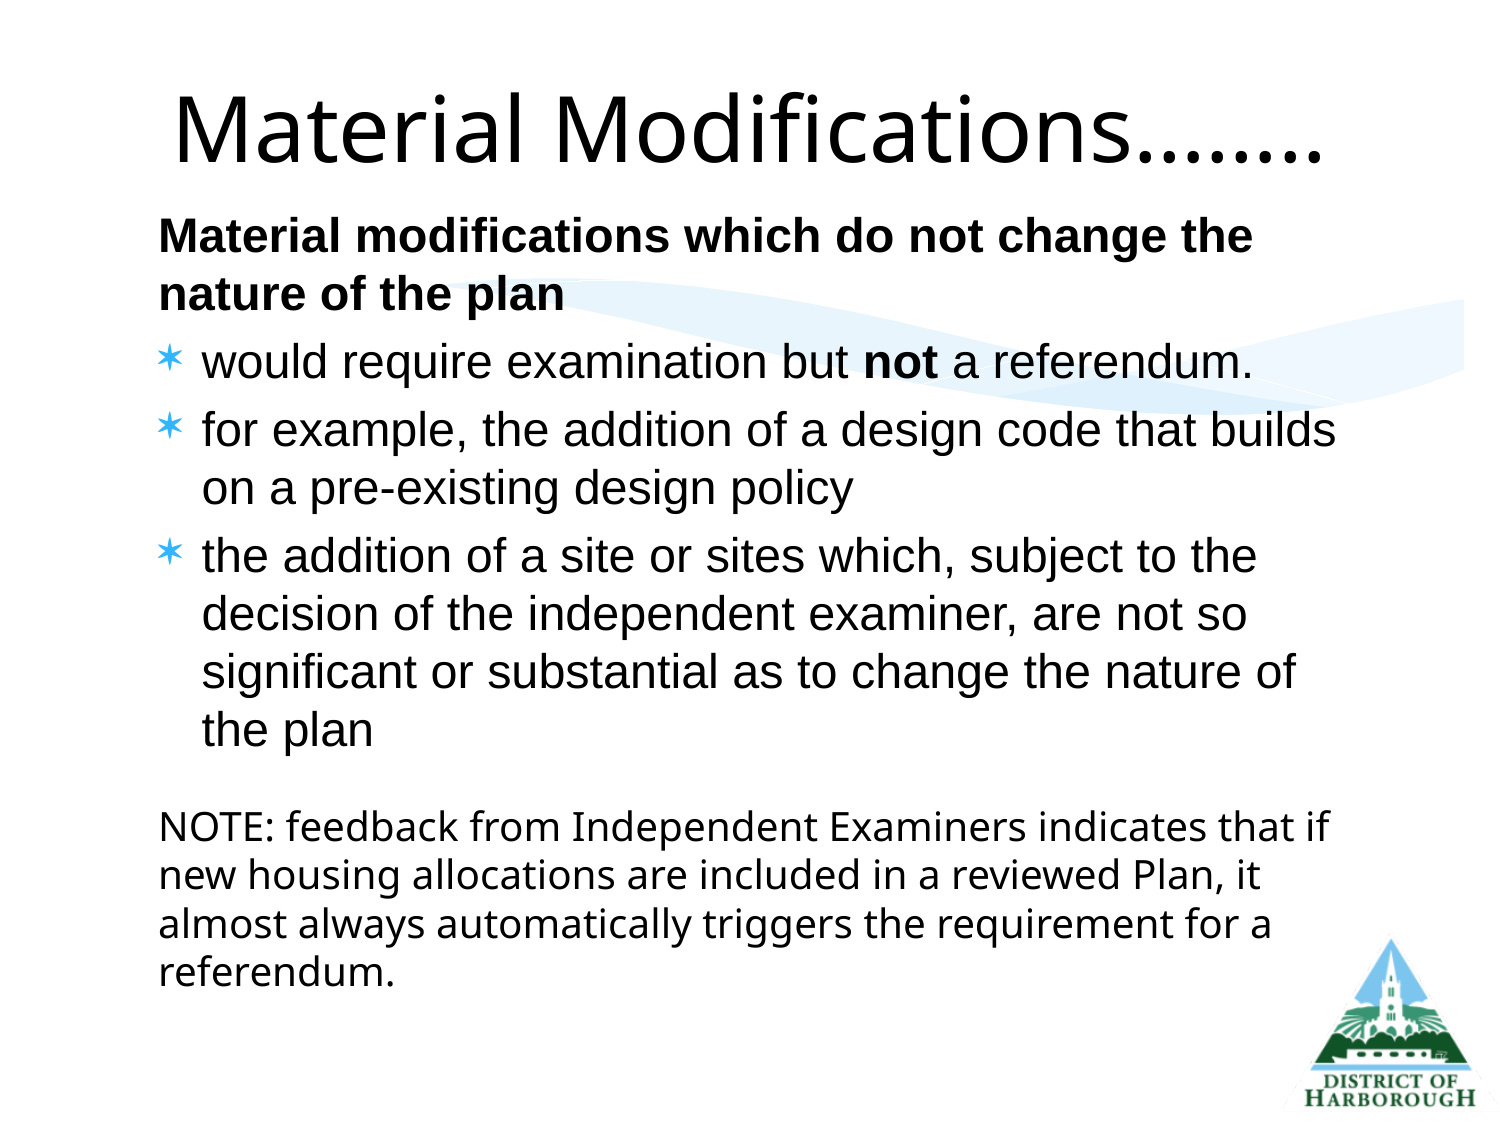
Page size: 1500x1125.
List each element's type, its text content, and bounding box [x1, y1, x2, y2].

picture [1282, 913, 1500, 1125]
title Material Modifications…….. [53, 55, 1447, 197]
list Material modifications which do not change the nature of the plan would require examination but not a referendum. for example, the addition of a design code that builds on a pre-existing design policy the addition of a site or sites which, subject to the decision of the independent examiner, are not so significant or substantial as to change the nature of the plan NOTE: feedback from Independent Examiners indicates that if new housing allocations are included in a reviewed Plan, it almost always automatically triggers the requirement for a referendum. [143, 197, 1359, 1005]
